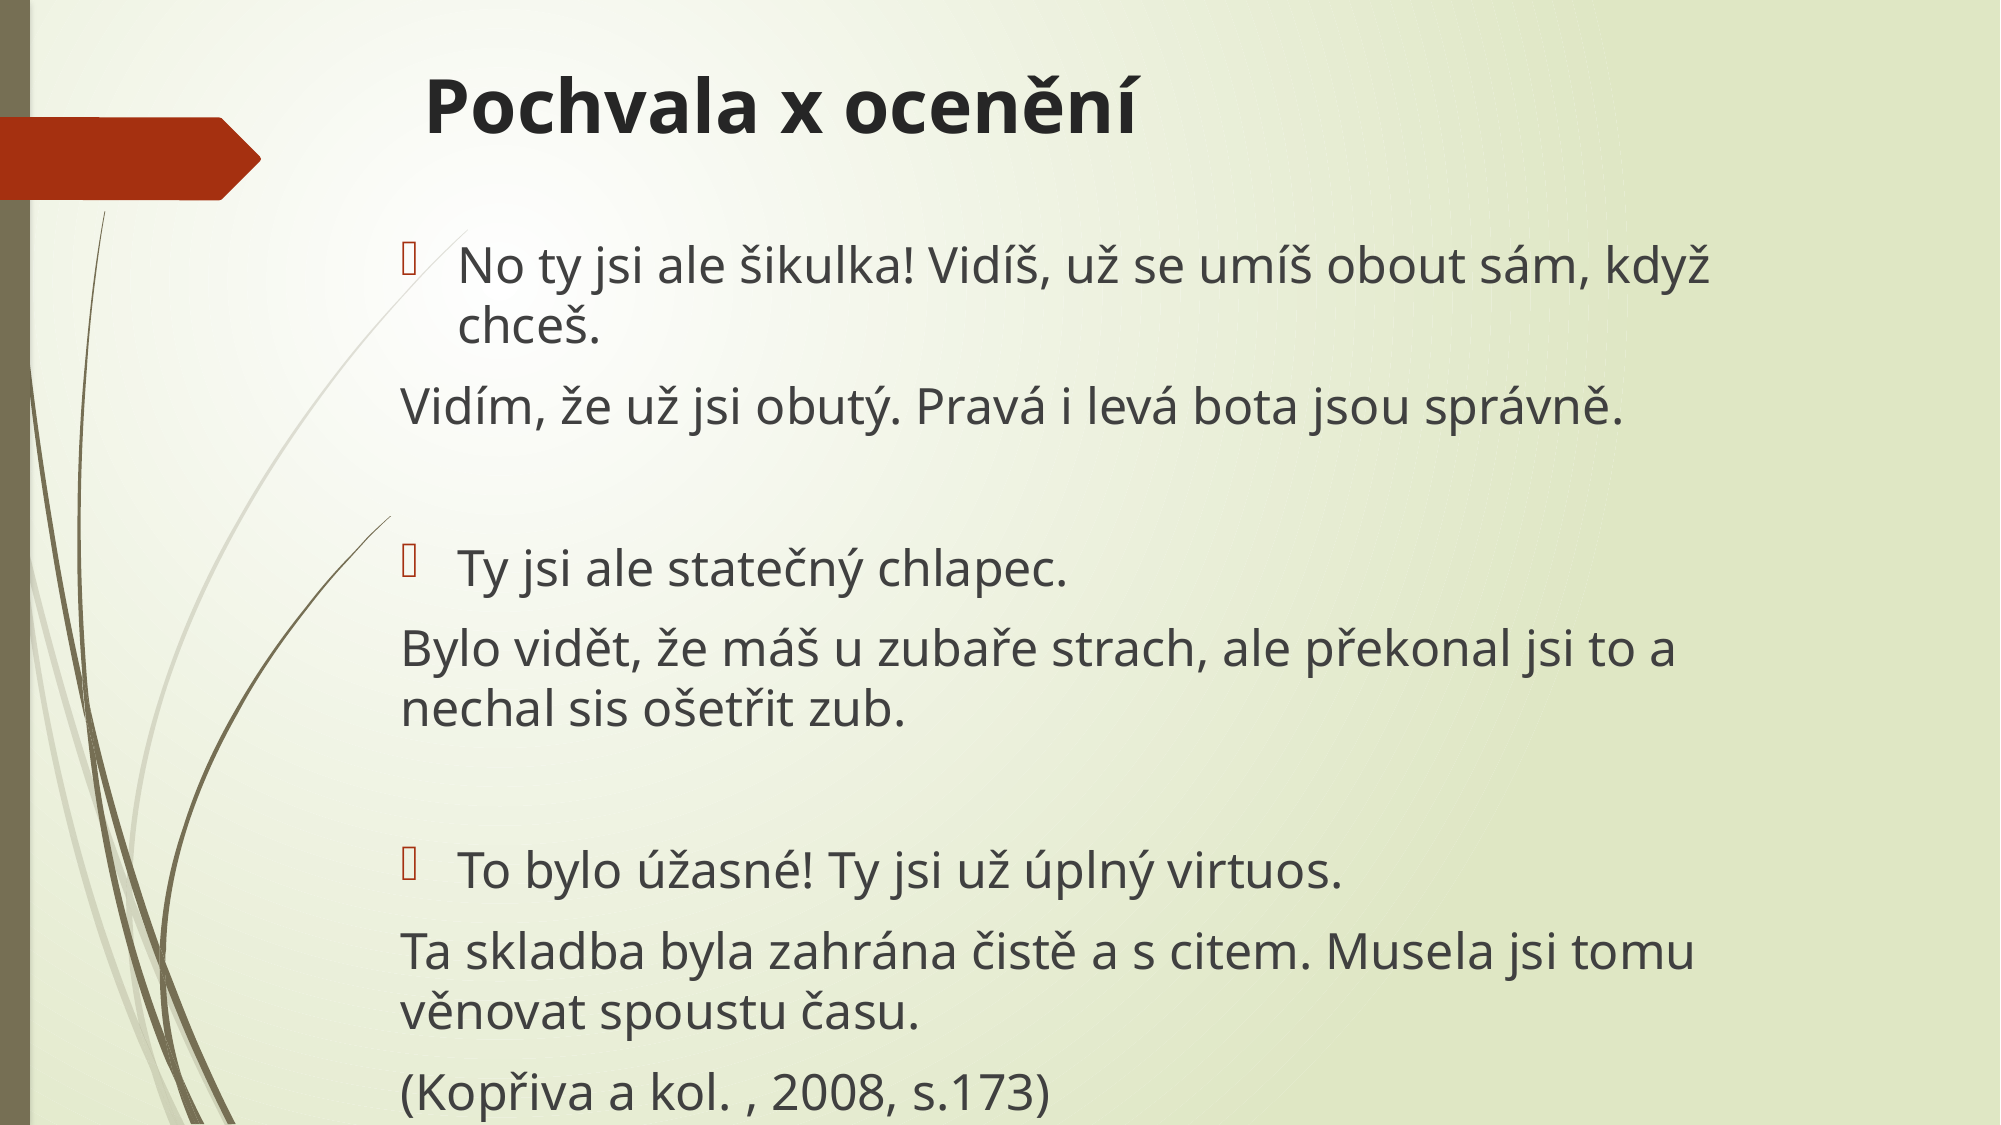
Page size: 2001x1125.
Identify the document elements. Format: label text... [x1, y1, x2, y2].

list No ty jsi ale šikulka! Vidíš, už se umíš obout sám, když chceš. Vidím, že už jsi obutý. Pravá i levá bota jsou správně. Ty jsi ale statečný chlapec. Bylo vidět, že máš u zubaře strach, ale překonal jsi to a nechal sis ošetřit zub. To bylo úžasné! Ty jsi už úplný virtuos. Ta skladba byla zahrána čistě a s citem. Musela jsi tomu věnovat spoustu času. (Kopřiva a kol. , 2008, s.173) [385, 225, 1849, 1125]
title Pochvala x ocenění [408, 50, 1871, 261]
